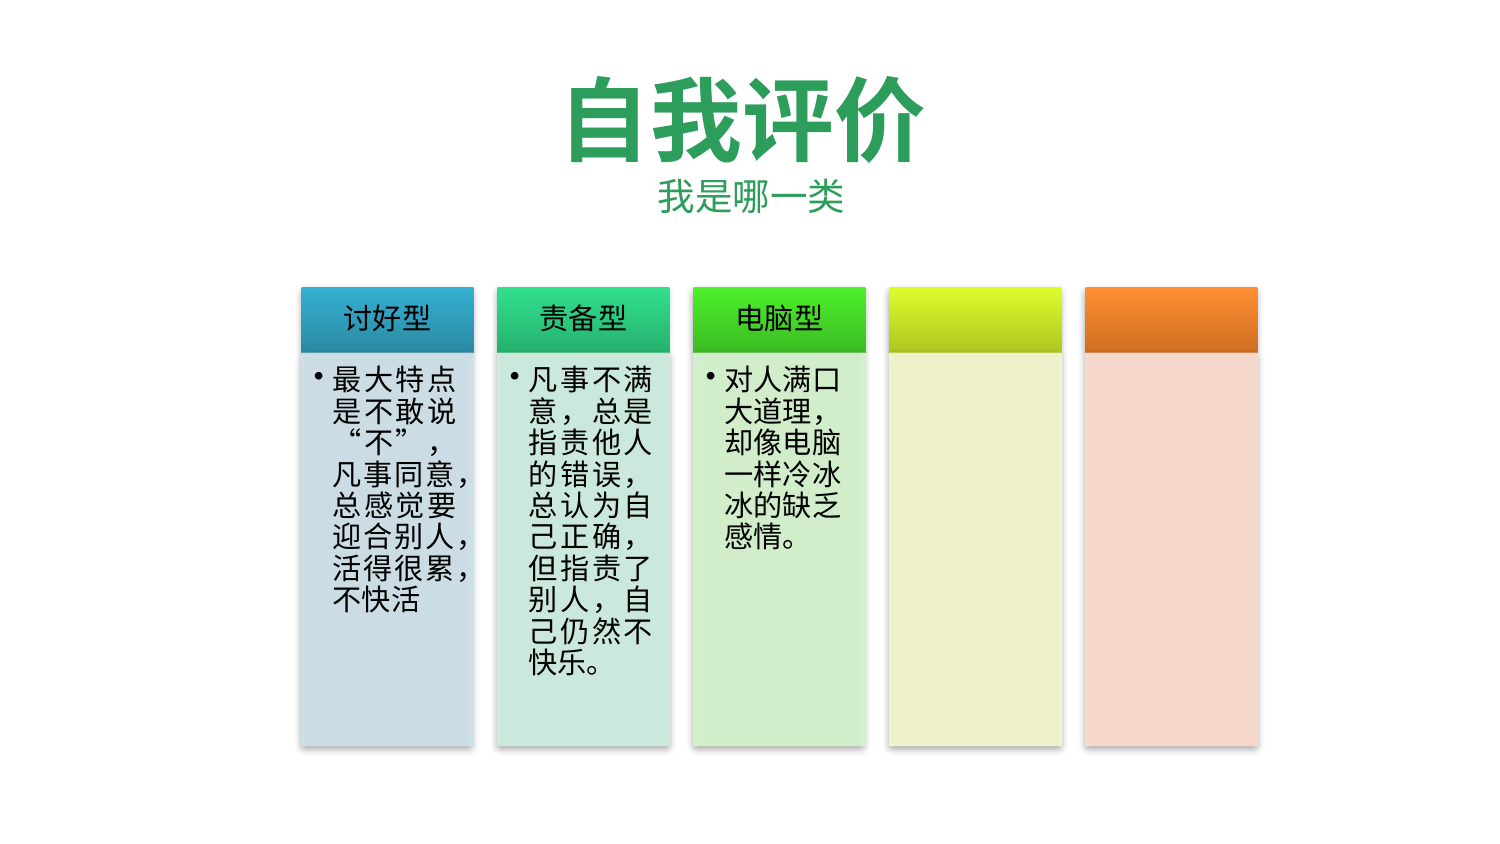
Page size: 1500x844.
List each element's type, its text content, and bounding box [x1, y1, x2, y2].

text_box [300, 268, 1259, 765]
text_box 自我评价 我是哪一类 [364, 55, 1121, 226]
